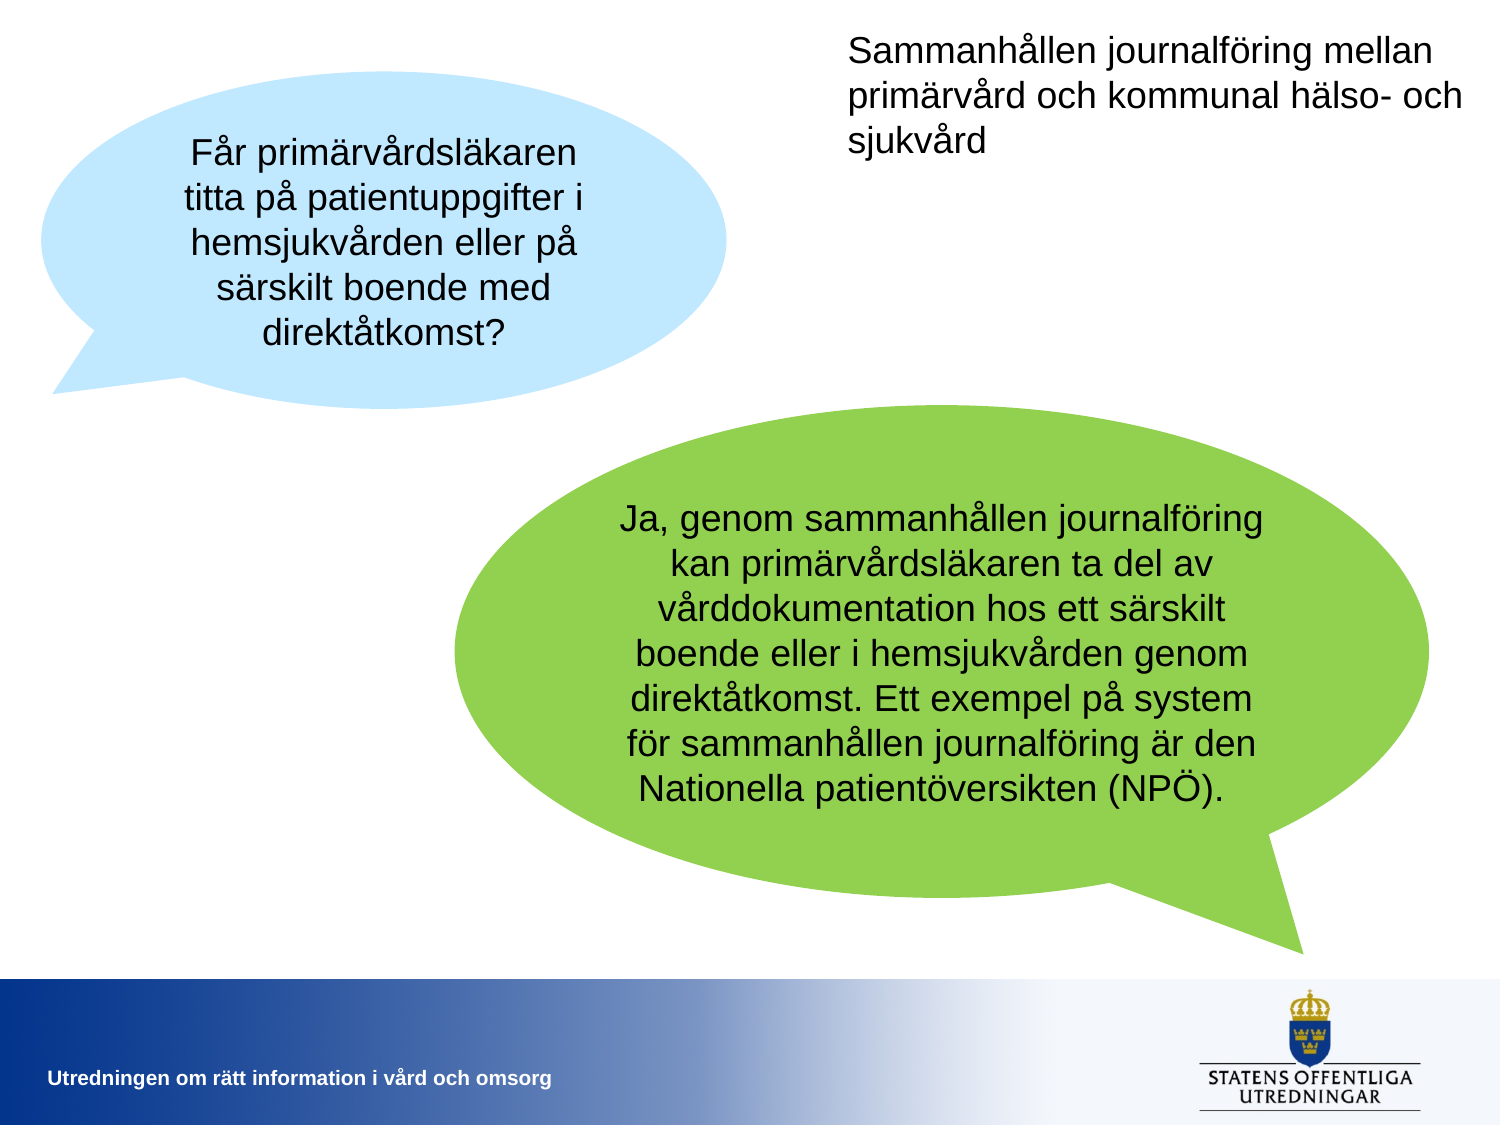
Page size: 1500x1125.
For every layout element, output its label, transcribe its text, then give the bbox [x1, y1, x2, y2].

text_box Ja, genom sammanhållen journalföring kan primärvårdsläkaren ta del av vårddokumentation hos ett särskilt boende eller i hemsjukvården genom direktåtkomst. Ett exempel på system för sammanhållen journalföring är den Nationella patientöversikten (NPÖ). [452, 403, 1432, 957]
text_box Sammanhållen journalföring mellan primärvård och kommunal hälso- och sjukvård [832, 18, 1483, 169]
text_box Får primärvårdsläkaren titta på patientuppgifter i hemsjukvården eller på särskilt boende med direktåtkomst? [39, 69, 729, 411]
picture [0, 979, 1500, 1125]
